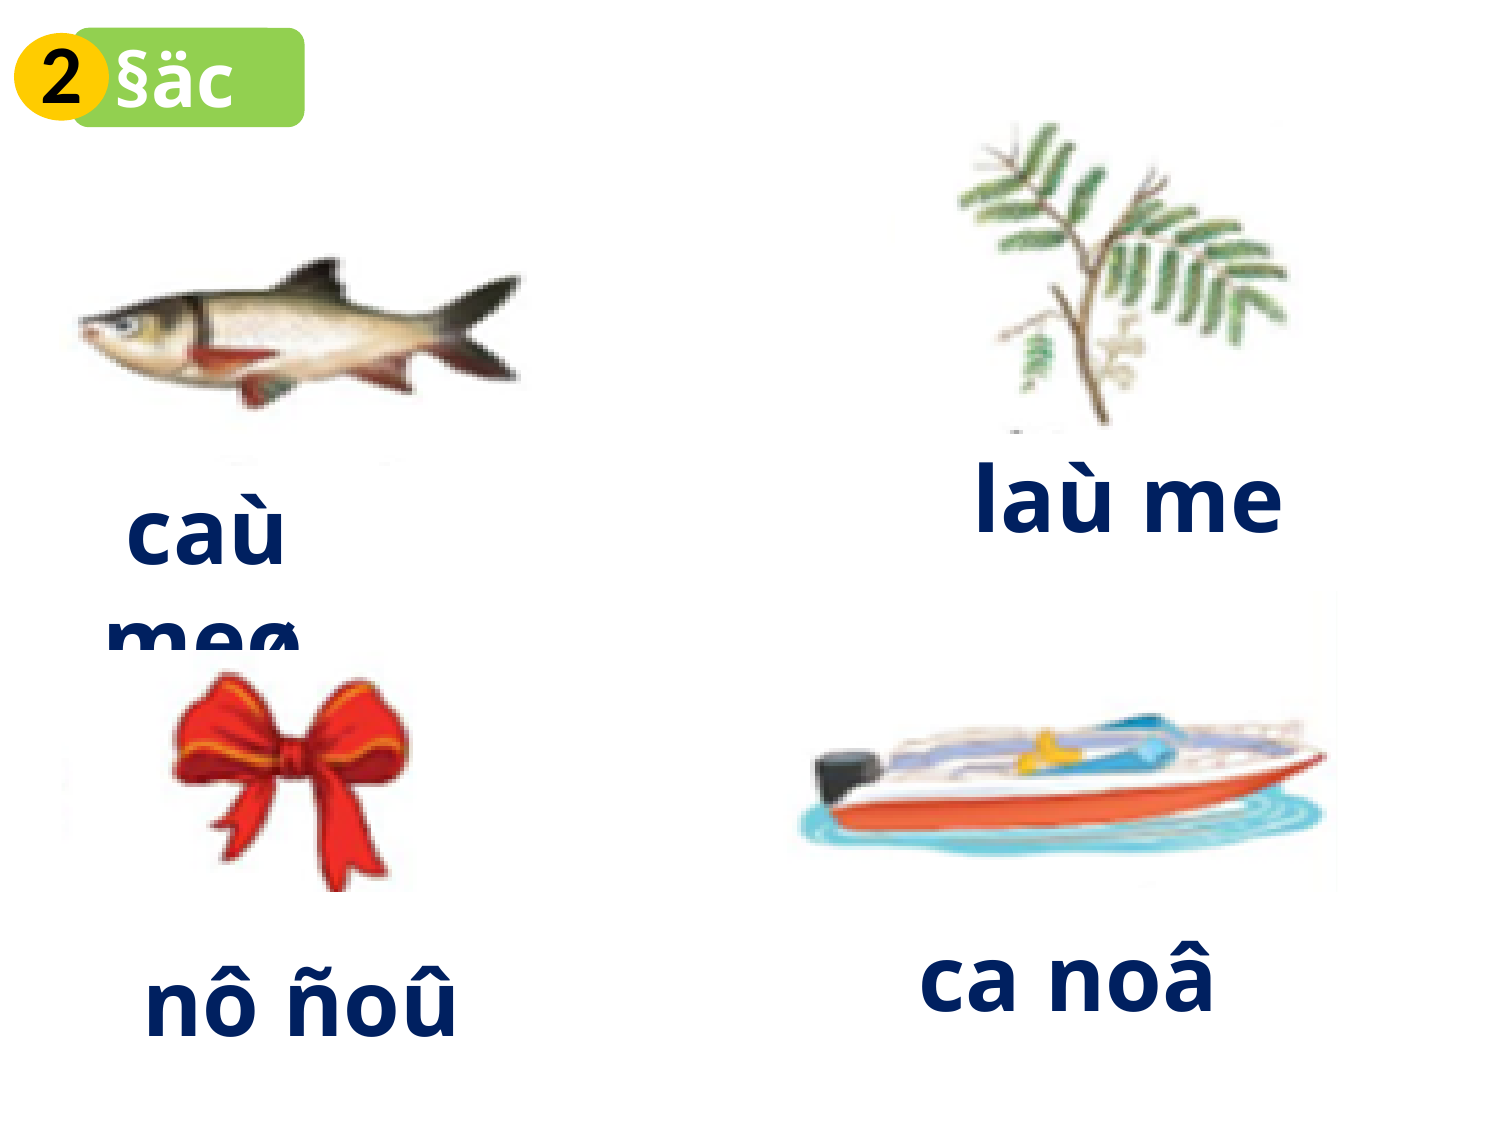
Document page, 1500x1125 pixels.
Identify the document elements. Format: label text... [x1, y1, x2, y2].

text_box laù me [957, 441, 1312, 558]
text_box ca noâ [904, 912, 1258, 1038]
picture [58, 162, 538, 466]
picture [774, 591, 1338, 892]
text_box caù meø [87, 474, 522, 701]
text_box nô ñoû [127, 937, 482, 1063]
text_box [13, 12, 339, 132]
picture [61, 649, 438, 892]
picture [887, 120, 1312, 434]
